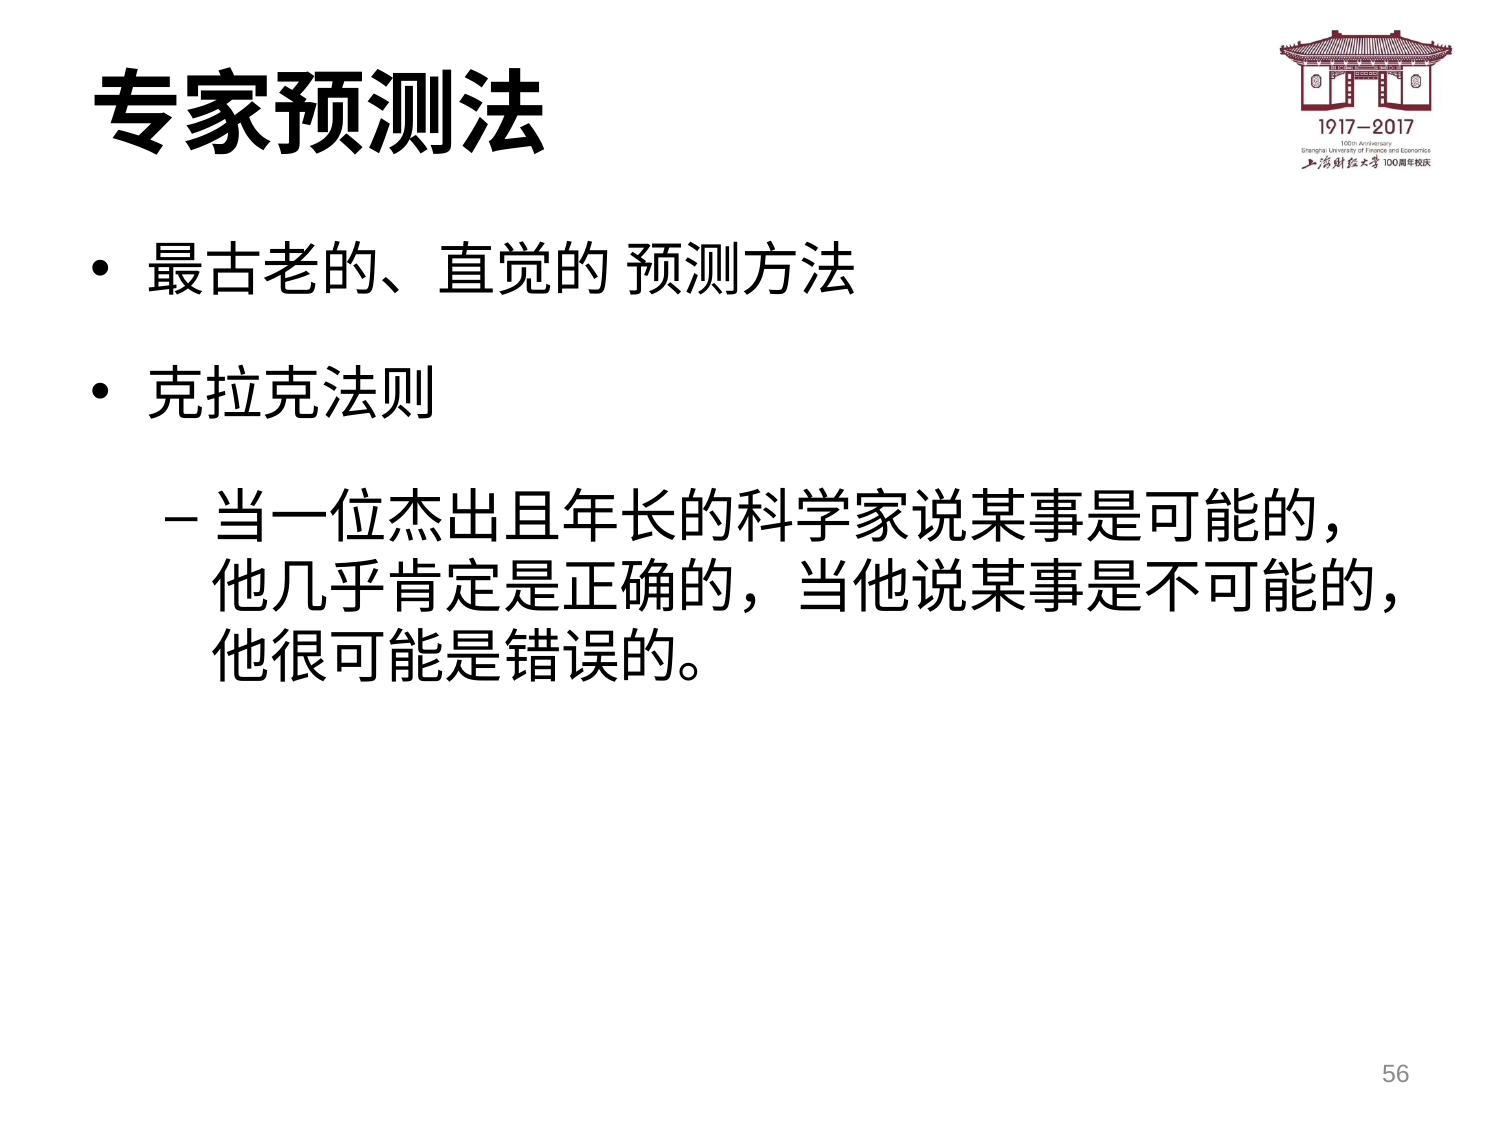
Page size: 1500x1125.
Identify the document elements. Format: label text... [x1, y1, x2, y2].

list 最古老的、直觉的 预测方法 克拉克法则 当一位杰出且年长的科学家说某事是可能的，他几乎肯定是正确的，当他说某事是不可能的，他很可能是错误的。 [75, 224, 1425, 1005]
slide_number 56 [1074, 1042, 1425, 1103]
picture [1269, 0, 1462, 173]
title 专家预测法 [75, 45, 1425, 175]
